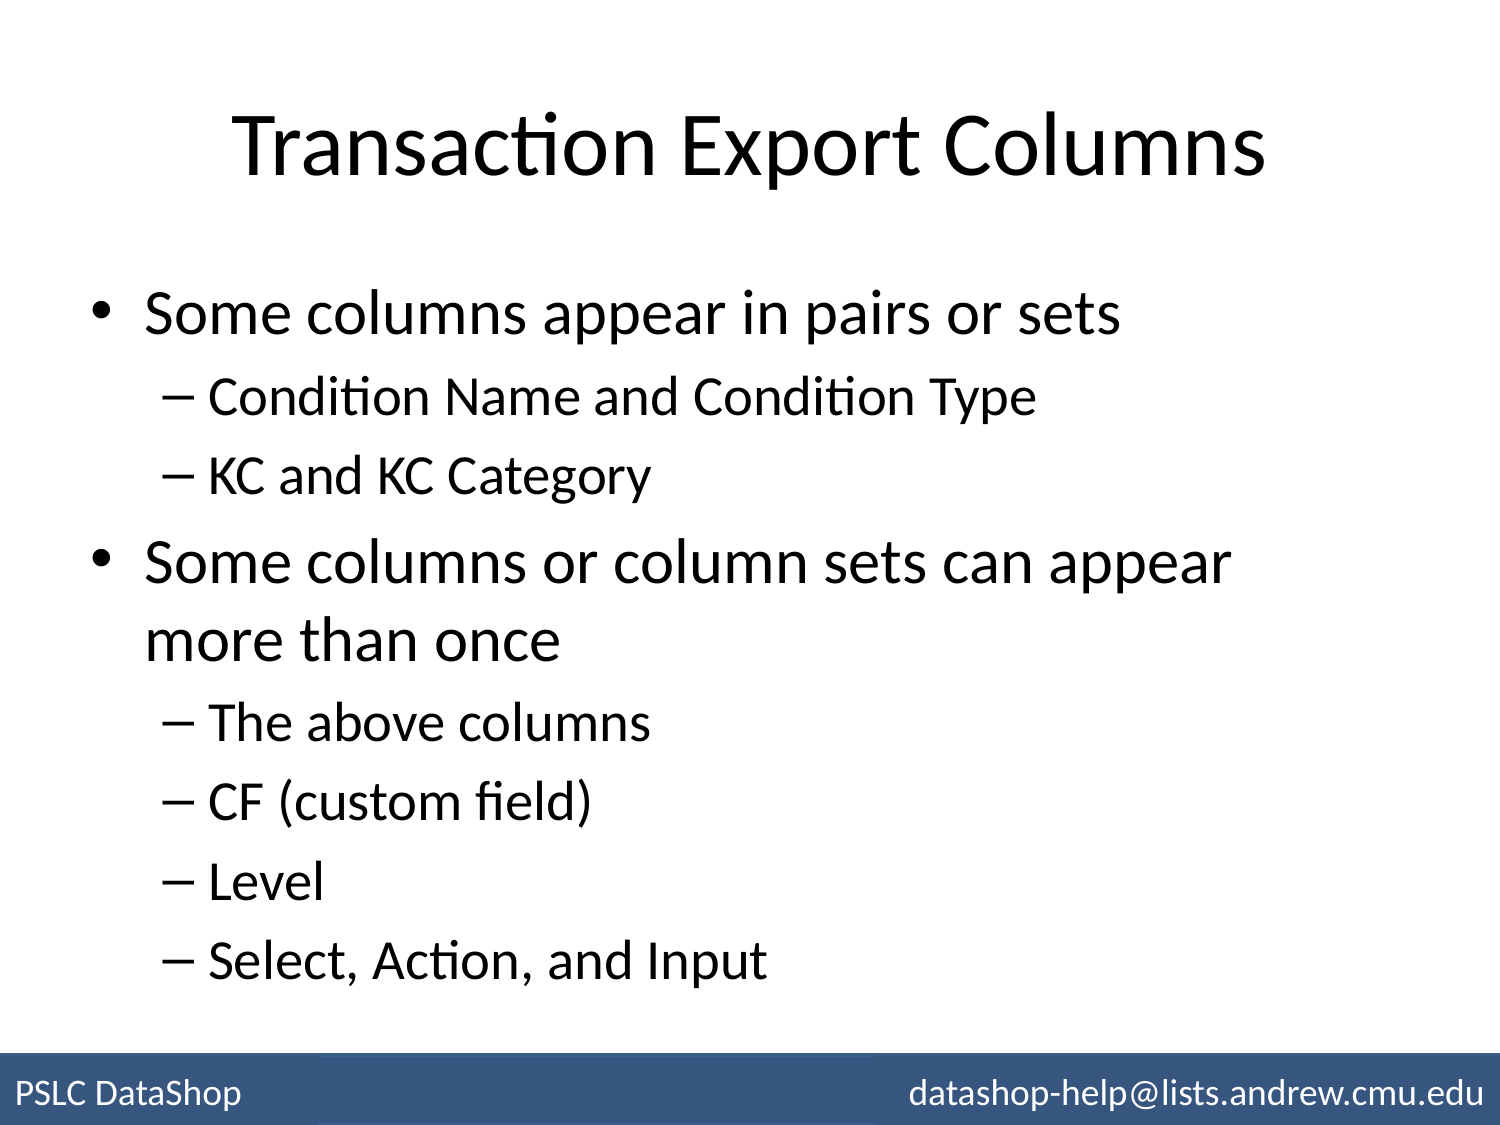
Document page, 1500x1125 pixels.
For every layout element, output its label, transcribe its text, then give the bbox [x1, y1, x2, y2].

title Transaction Export Columns [75, 45, 1425, 233]
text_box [0, 1055, 1500, 1125]
list Some columns appear in pairs or sets Condition Name and Condition Type KC and KC Category Some columns or column sets can appear more than once The above columns CF (custom field) Level Select, Action, and Input [75, 262, 1382, 1005]
